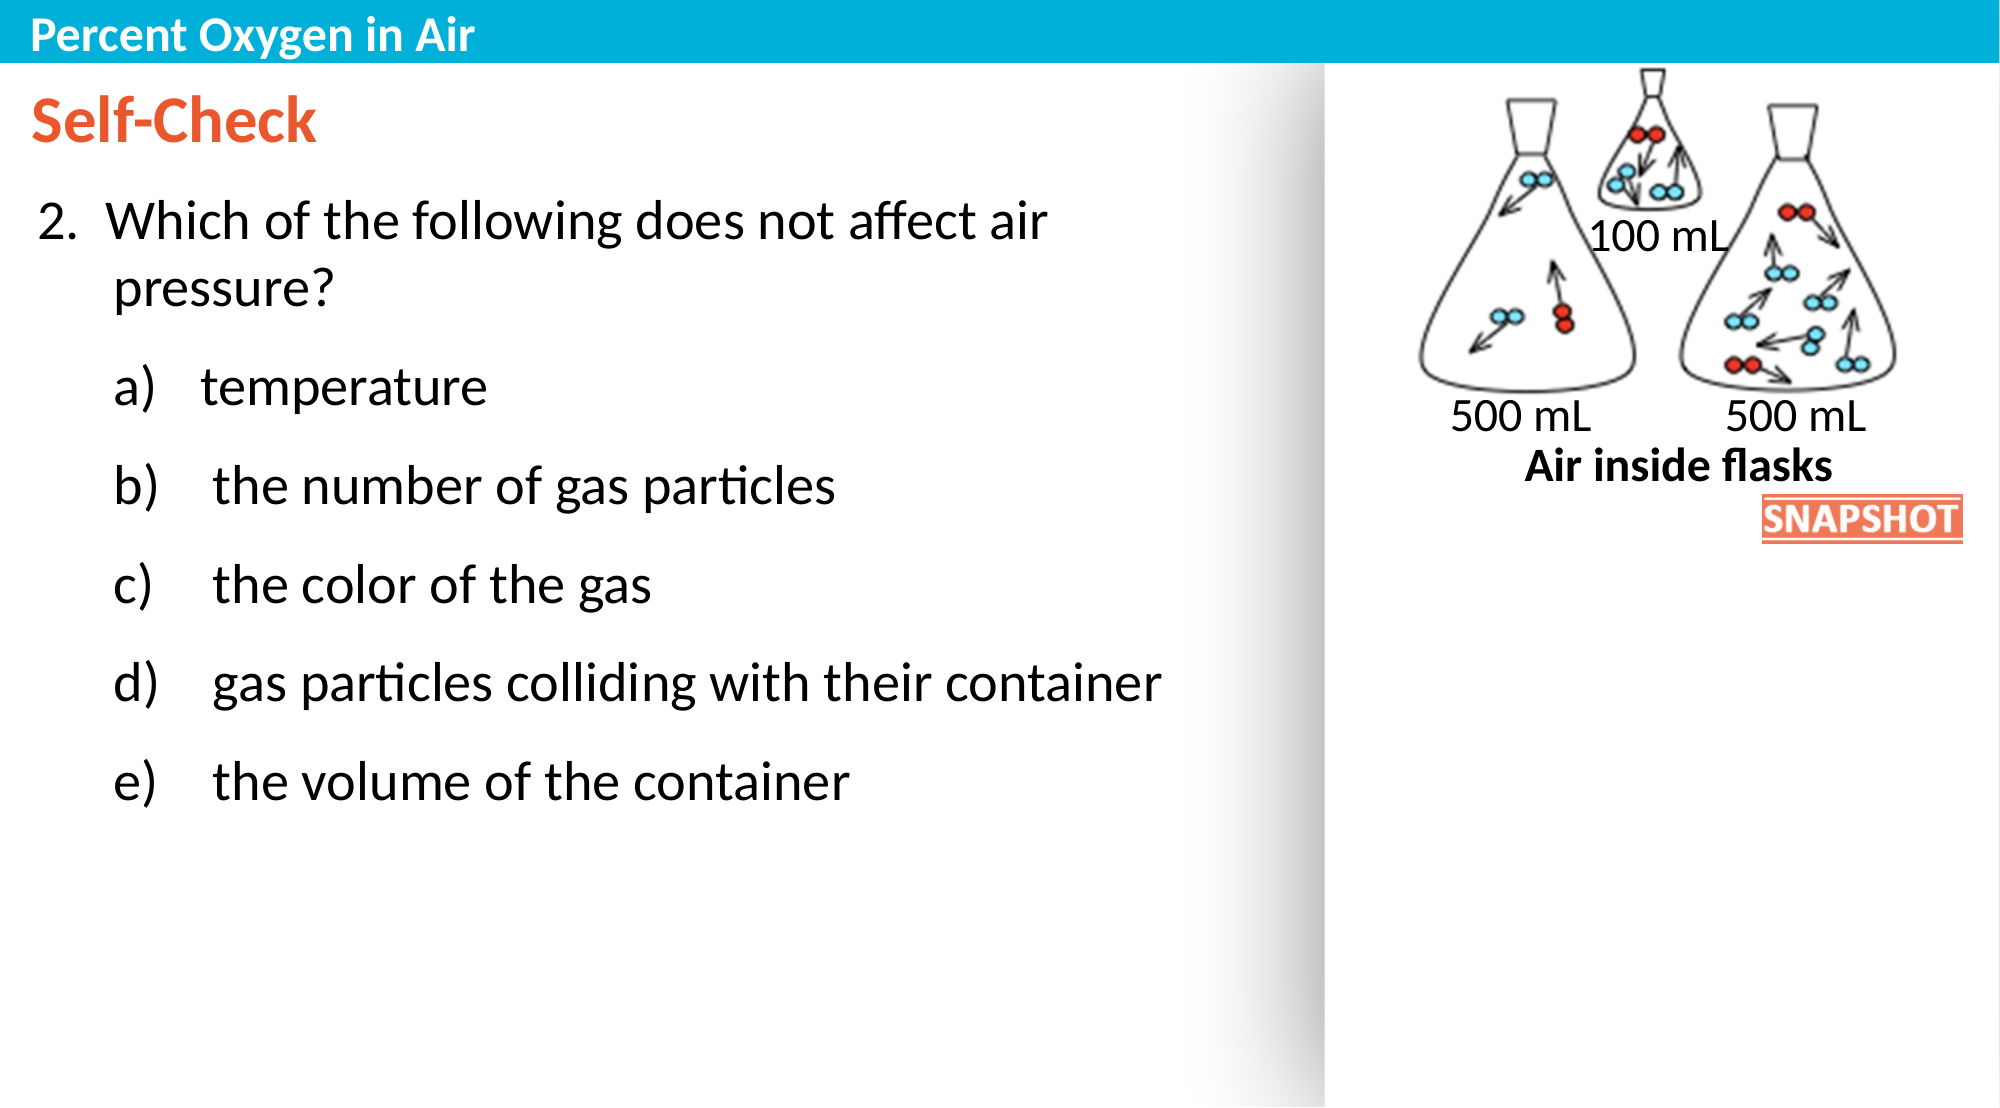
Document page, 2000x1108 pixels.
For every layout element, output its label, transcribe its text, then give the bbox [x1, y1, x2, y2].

picture [1411, 64, 1901, 417]
text_box 500 mL [1724, 424, 1900, 441]
text_box Self-Check [31, 75, 319, 156]
text_box [1324, 63, 2000, 1107]
text_box 2. Which of the following does not affect air pressure? temperature the number of gas particles the color of the gas gas particles colliding with their container the volume of the container [37, 183, 1284, 812]
text_box Percent Oxygen in Air [0, 1, 2000, 62]
text_box 500 mL [1449, 425, 1625, 441]
text_box Air inside flasks [1524, 433, 1835, 491]
picture [1762, 494, 1963, 544]
